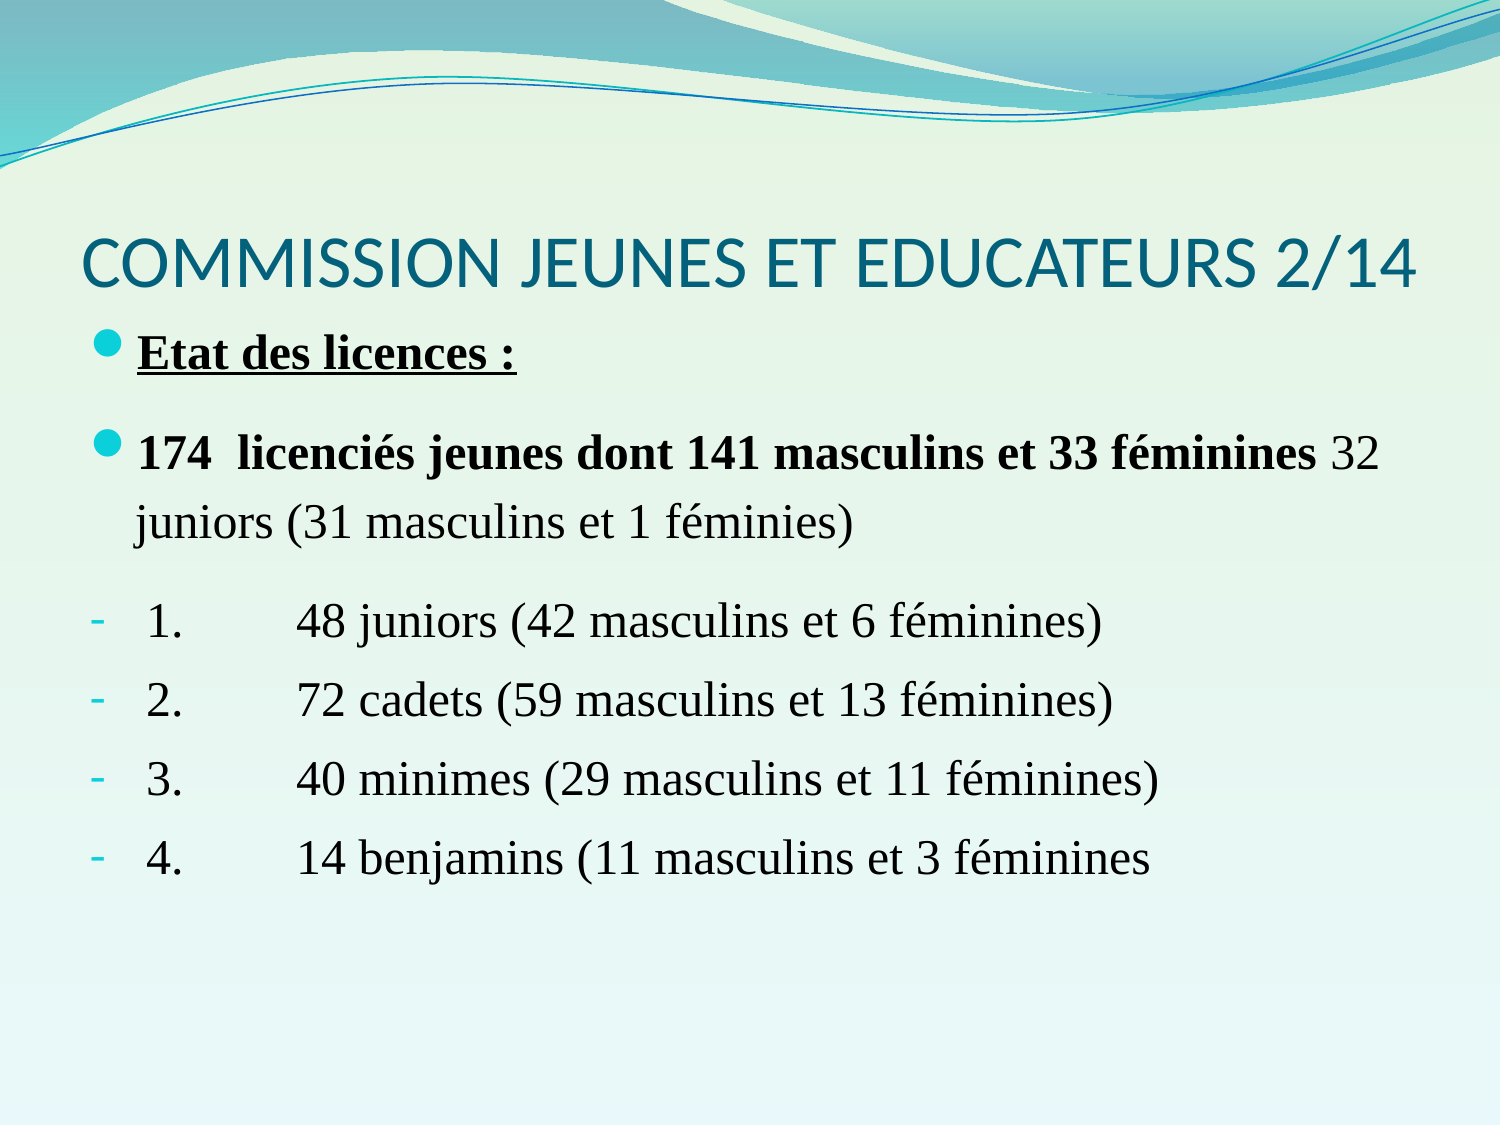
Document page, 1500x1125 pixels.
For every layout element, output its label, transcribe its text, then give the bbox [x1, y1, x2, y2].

list Etat des licences : 174 licenciés jeunes dont 141 masculins et 33 féminines 32 juniors (31 masculins et 1 féminies) 1. 48 juniors (42 masculins et 6 féminines) 2. 72 cadets (59 masculins et 13 féminines) 3. 40 minimes (29 masculins et 11 féminines) 4. 14 benjamins (11 masculins et 3 féminines [75, 303, 1425, 1083]
title COMMISSION JEUNES ET EDUCATEURS 2/14 [75, 115, 1425, 303]
